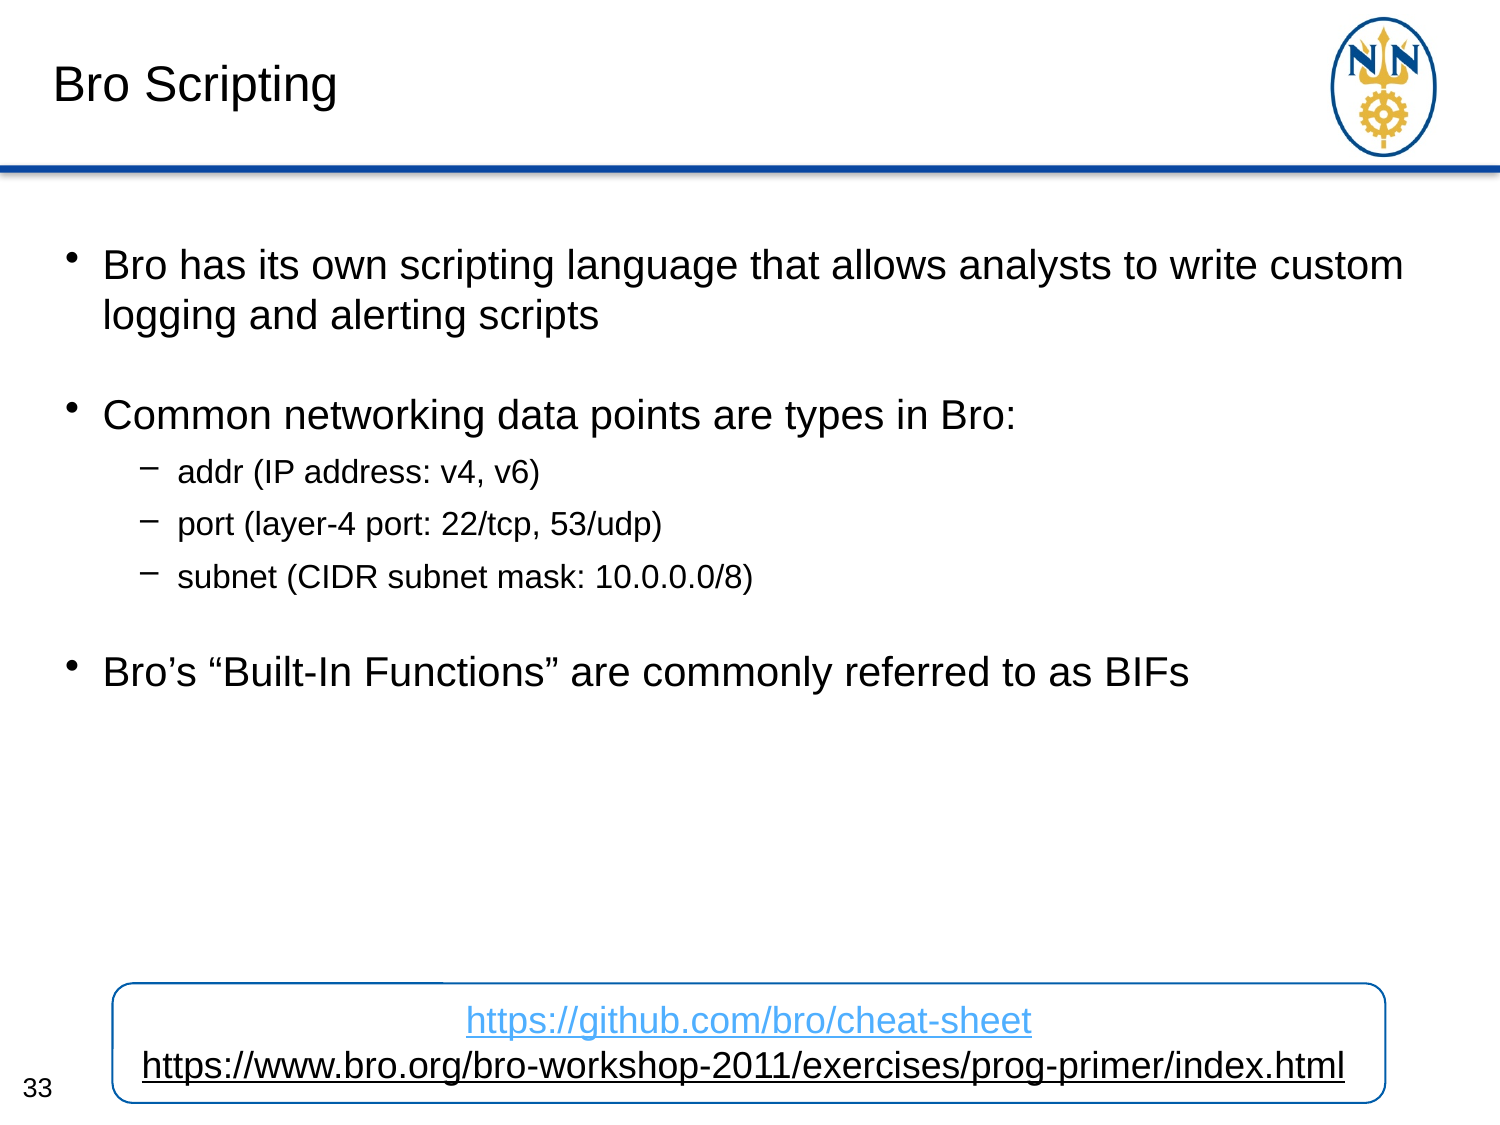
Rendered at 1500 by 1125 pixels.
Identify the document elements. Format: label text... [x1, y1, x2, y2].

picture [1327, 14, 1439, 161]
slide_number 33 [4, 1062, 71, 1112]
title Bro Scripting [37, 12, 1138, 151]
text_box https://github.com/bro/cheat-sheet https://www.bro.org/bro-workshop-2011/exercises/prog-primer/index.html [112, 983, 1386, 1103]
list Bro has its own scripting language that allows analysts to write custom logging and alerting scripts Common networking data points are types in Bro: addr (IP address: v4, v6) port (layer-4 port: 22/tcp, 53/udp) subnet (CIDR subnet mask: 10.0.0.0/8) Bro’s “Built-In Functions” are commonly referred to as BIFs [49, 229, 1426, 973]
